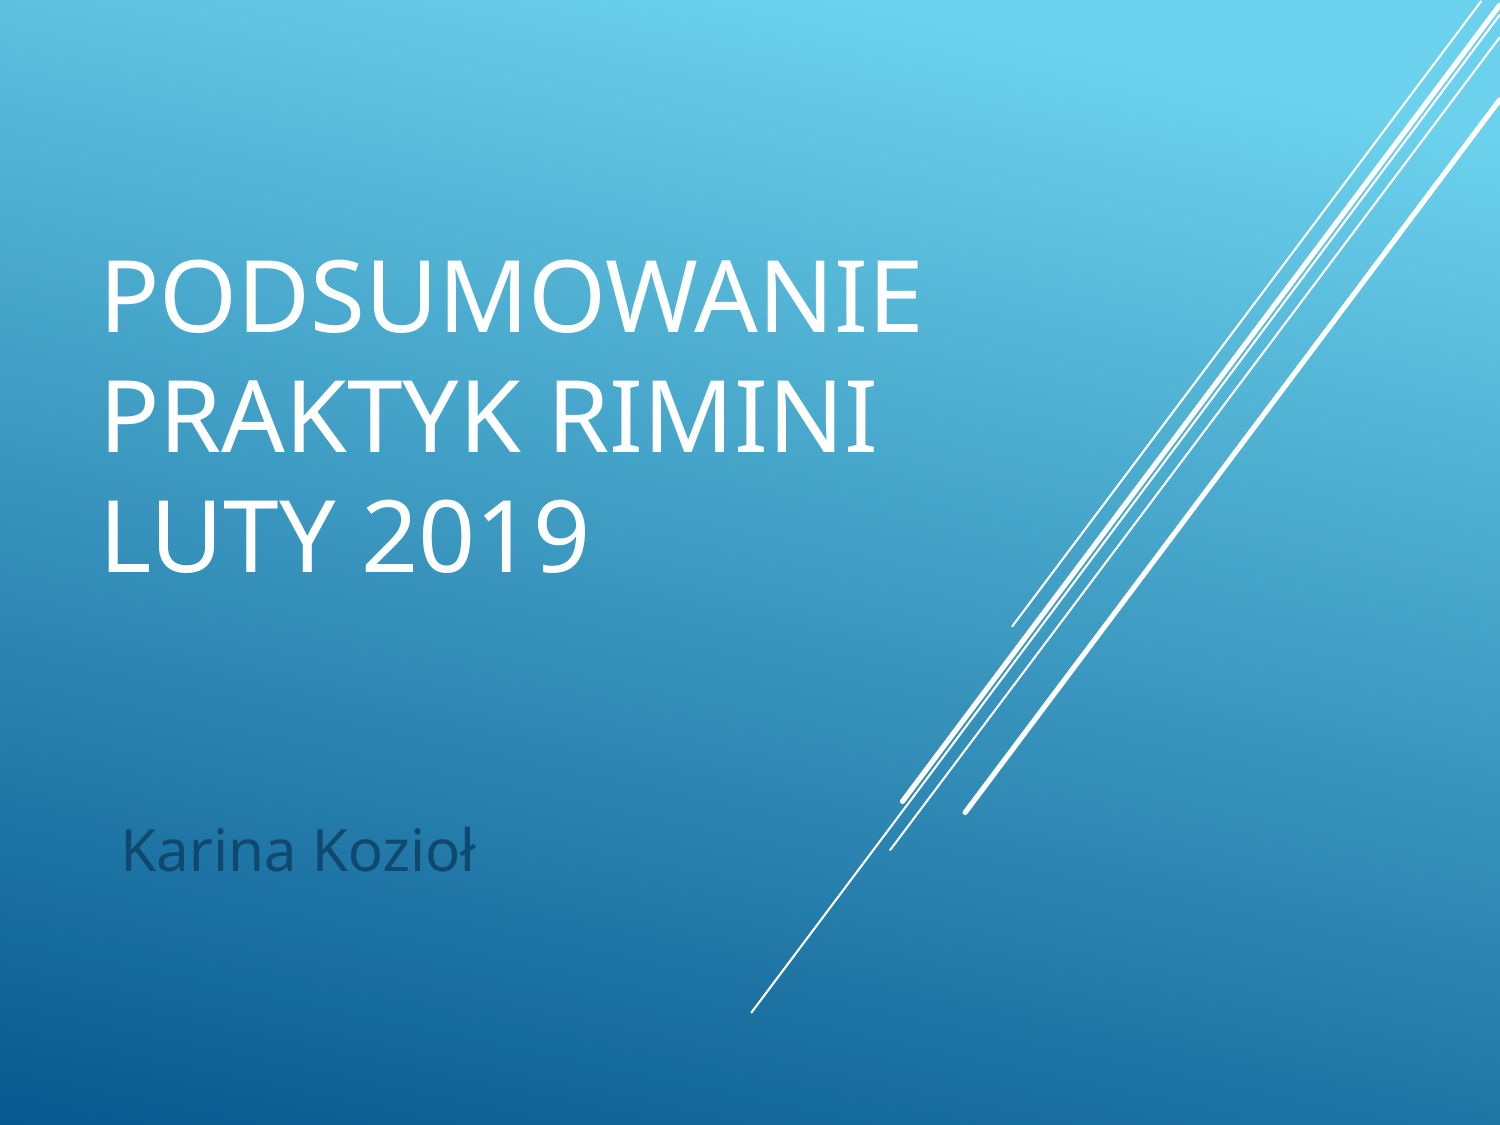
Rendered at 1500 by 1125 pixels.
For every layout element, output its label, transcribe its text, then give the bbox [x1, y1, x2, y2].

subtitle Karina Kozioł [105, 805, 893, 1125]
title Podsumowanie praktyk Rimini Luty 2019 [84, 112, 1069, 600]
